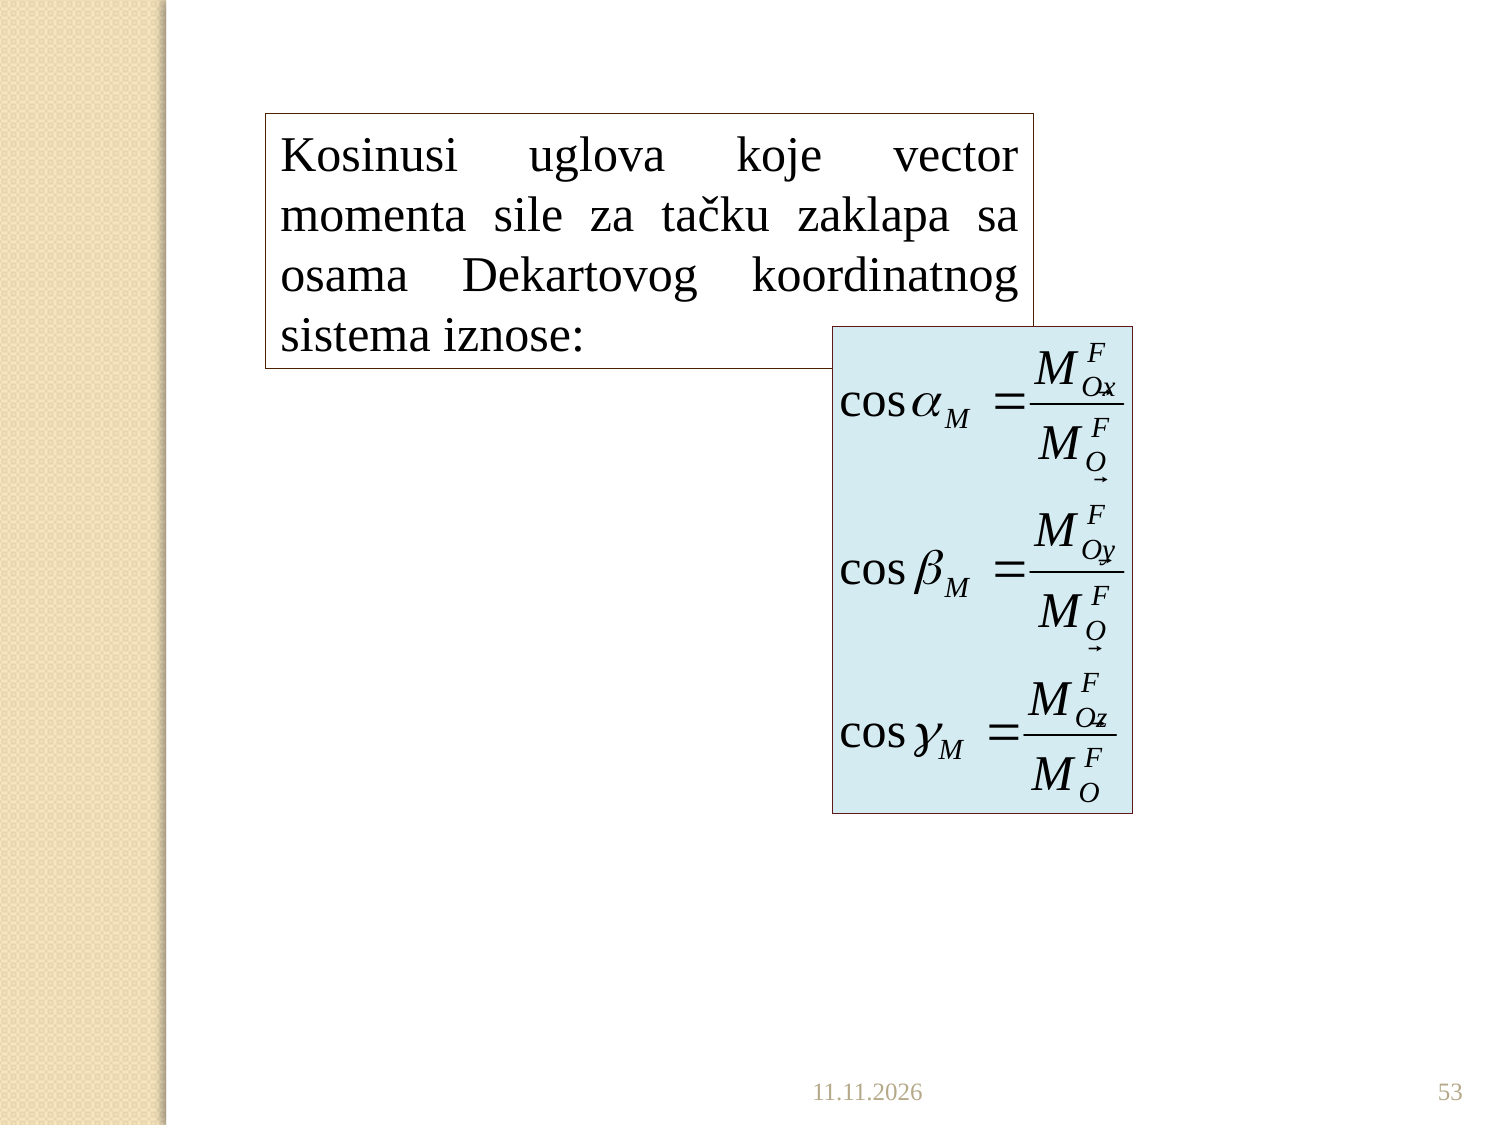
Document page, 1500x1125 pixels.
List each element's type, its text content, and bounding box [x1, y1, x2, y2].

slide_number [587, 1034, 938, 1113]
text_box Kosinusi uglova koje vector momenta sile za tačku zaklapa sa osama Dekartovog koordinatnog sistema iznose: [265, 113, 1034, 369]
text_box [832, 326, 1133, 814]
slide_number 53 [1413, 1034, 1488, 1113]
